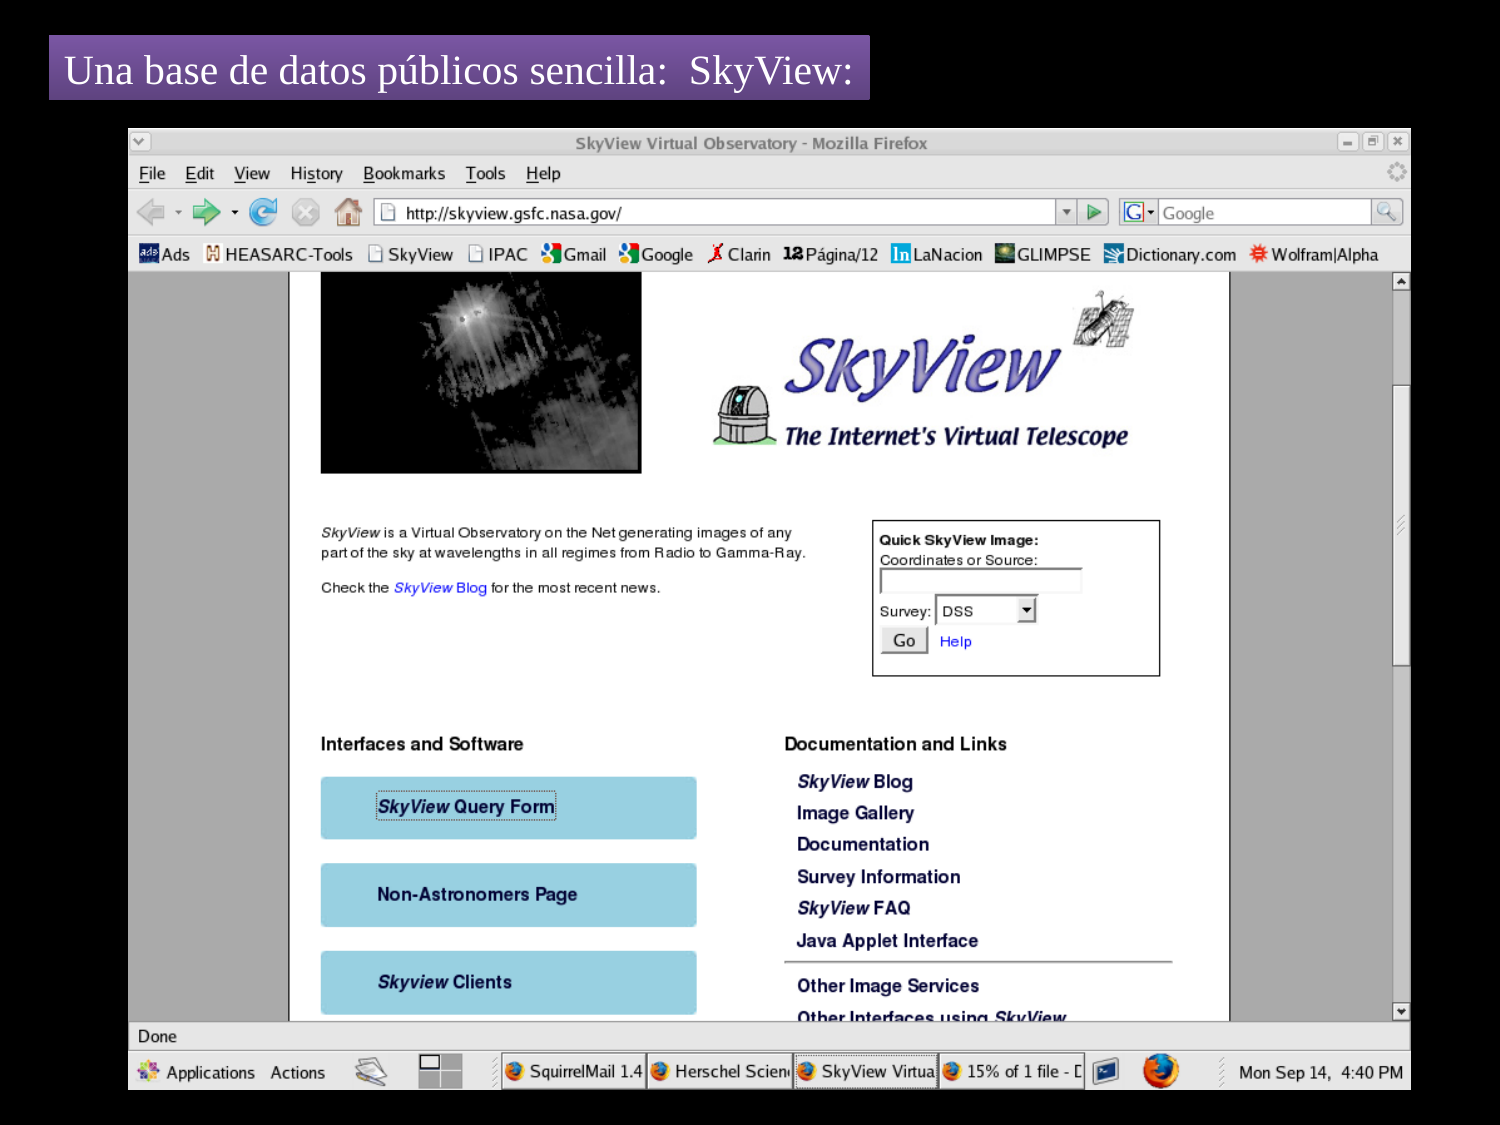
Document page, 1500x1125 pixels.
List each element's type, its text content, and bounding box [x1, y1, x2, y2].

text_box Una base de datos públicos sencilla: SkyView: [49, 35, 870, 100]
picture [128, 128, 1411, 1091]
